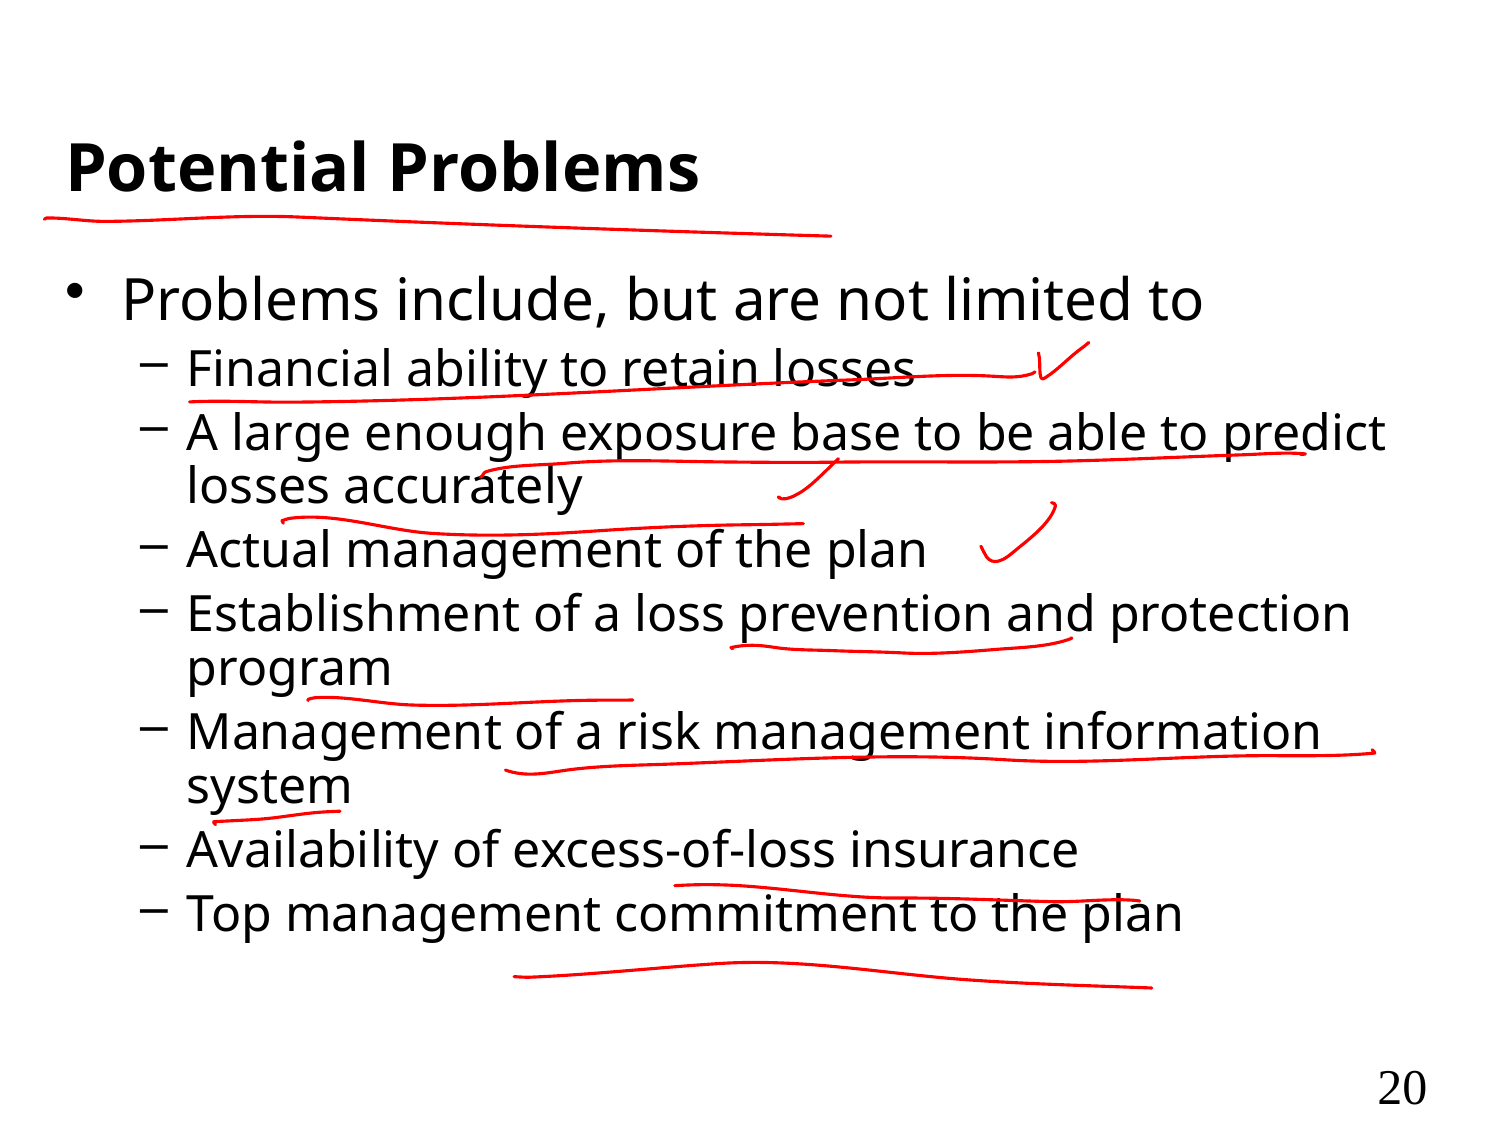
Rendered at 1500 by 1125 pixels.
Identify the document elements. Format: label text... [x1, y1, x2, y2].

title Potential Problems [50, 49, 1463, 213]
list Problems include, but are not limited to Financial ability to retain losses A large enough exposure base to be able to predict losses accurately Actual management of the plan Establishment of a loss prevention and protection program Management of a risk management information system Availability of excess-of-loss insurance Top management commitment to the plan [50, 262, 1411, 1013]
slide_number 20 [1362, 1046, 1500, 1125]
